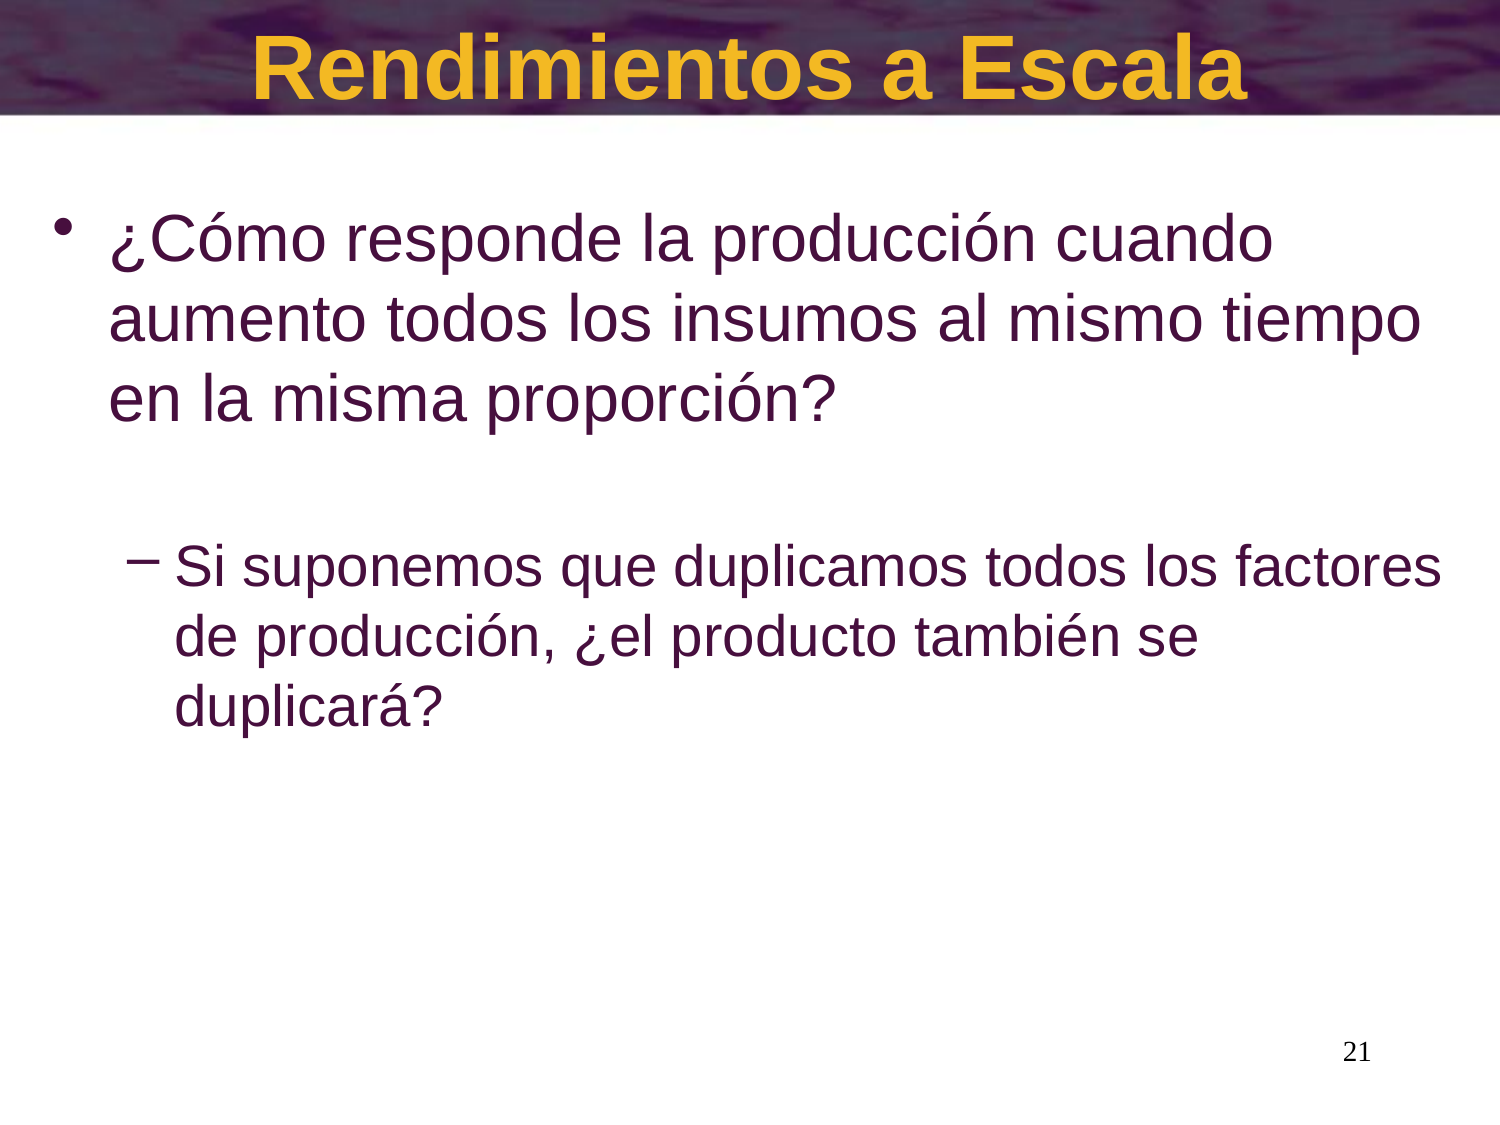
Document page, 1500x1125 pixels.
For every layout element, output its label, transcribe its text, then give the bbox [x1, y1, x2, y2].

title Rendimientos a Escala [112, 0, 1388, 150]
picture [0, 0, 1500, 1125]
slide_number 21 [1074, 1024, 1388, 1101]
list ¿Cómo responde la producción cuando aumento todos los insumos al mismo tiempo en la misma proporción? Si suponemos que duplicamos todos los factores de producción, ¿el producto también se duplicará? [37, 187, 1475, 1000]
